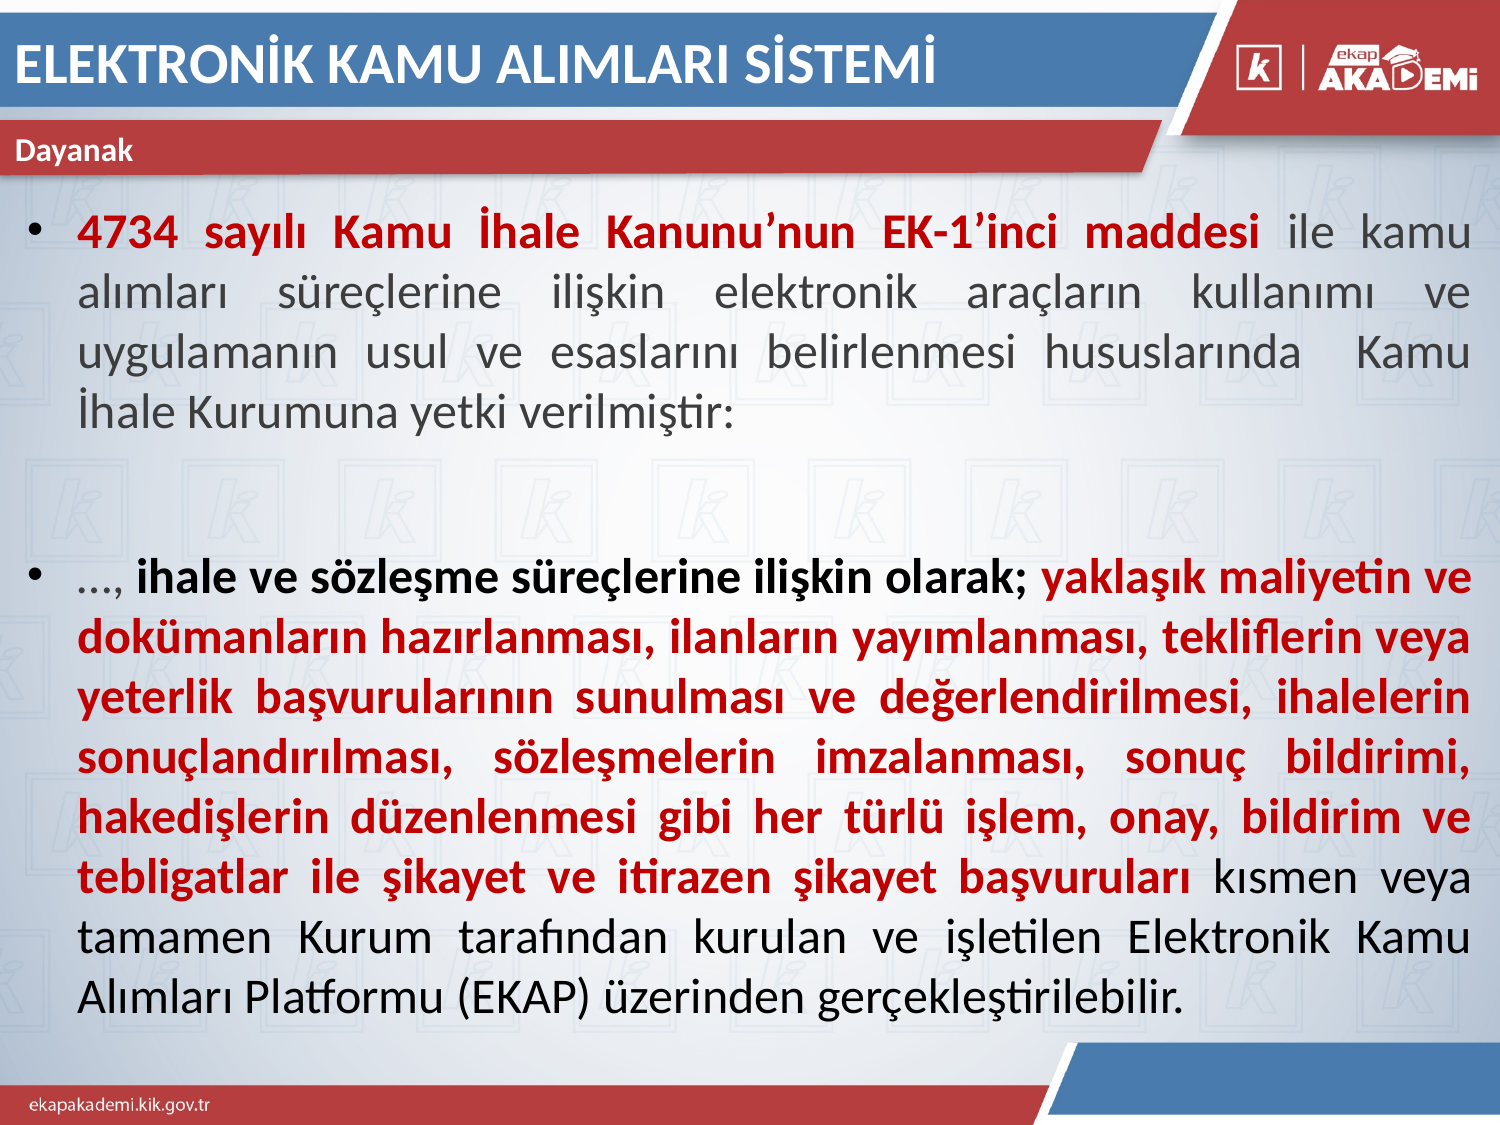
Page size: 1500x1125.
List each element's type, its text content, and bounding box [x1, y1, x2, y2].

picture [0, 0, 1500, 1125]
text_box 4734 sayılı Kamu İhale Kanunu’nun EK-1’inci maddesi ile kamu alımları süreçlerine ilişkin elektronik araçların kullanımı ve uygulamanın usul ve esaslarını belirlenmesi hususlarında Kamu İhale Kurumuna yetki verilmiştir: …, ihale ve sözleşme süreçlerine ilişkin olarak; yaklaşık maliyetin ve dokümanların hazırlanması, ilanların yayımlanması, tekliflerin veya yeterlik başvurularının sunulması ve değerlendirilmesi, ihalelerin sonuçlandırılması, sözleşmelerin imzalanması, sonuç bildirimi, hakedişlerin düzenlenmesi gibi her türlü işlem, onay, bildirim ve tebligatlar ile şikayet ve itirazen şikayet başvuruları kısmen veya tamamen Kurum tarafından kurulan ve işletilen Elektronik Kamu Alımları Platformu (EKAP) üzerinden gerçekleştirilebilir. [12, 191, 1488, 1031]
text_box ELEKTRONİK KAMU ALIMLARI SİSTEMİ [0, 18, 1191, 103]
text_box Dayanak [0, 119, 1163, 176]
text_box [92, 157, 1431, 191]
text_box [84, 1031, 1439, 1071]
